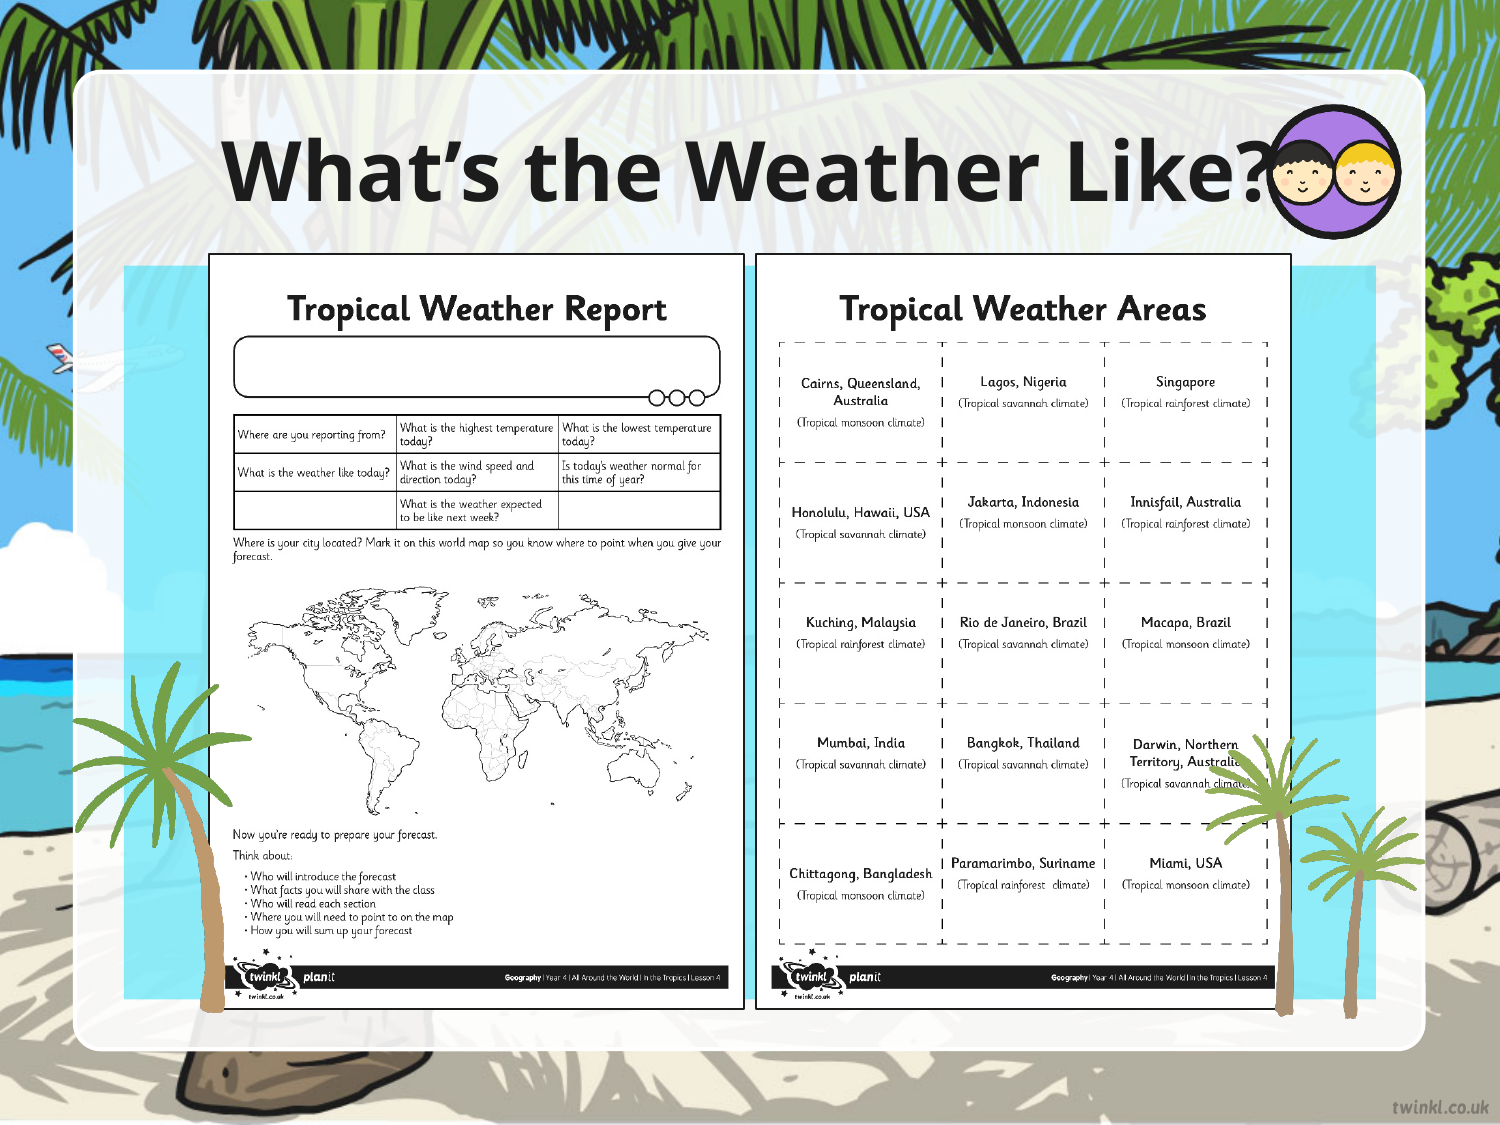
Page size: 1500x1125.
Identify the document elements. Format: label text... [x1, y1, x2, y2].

text_box [745, 267, 755, 1000]
title What’s the Weather Like? [73, 68, 1426, 267]
text_box [1292, 267, 1377, 734]
picture [0, 0, 1500, 1125]
text_box [123, 267, 208, 661]
